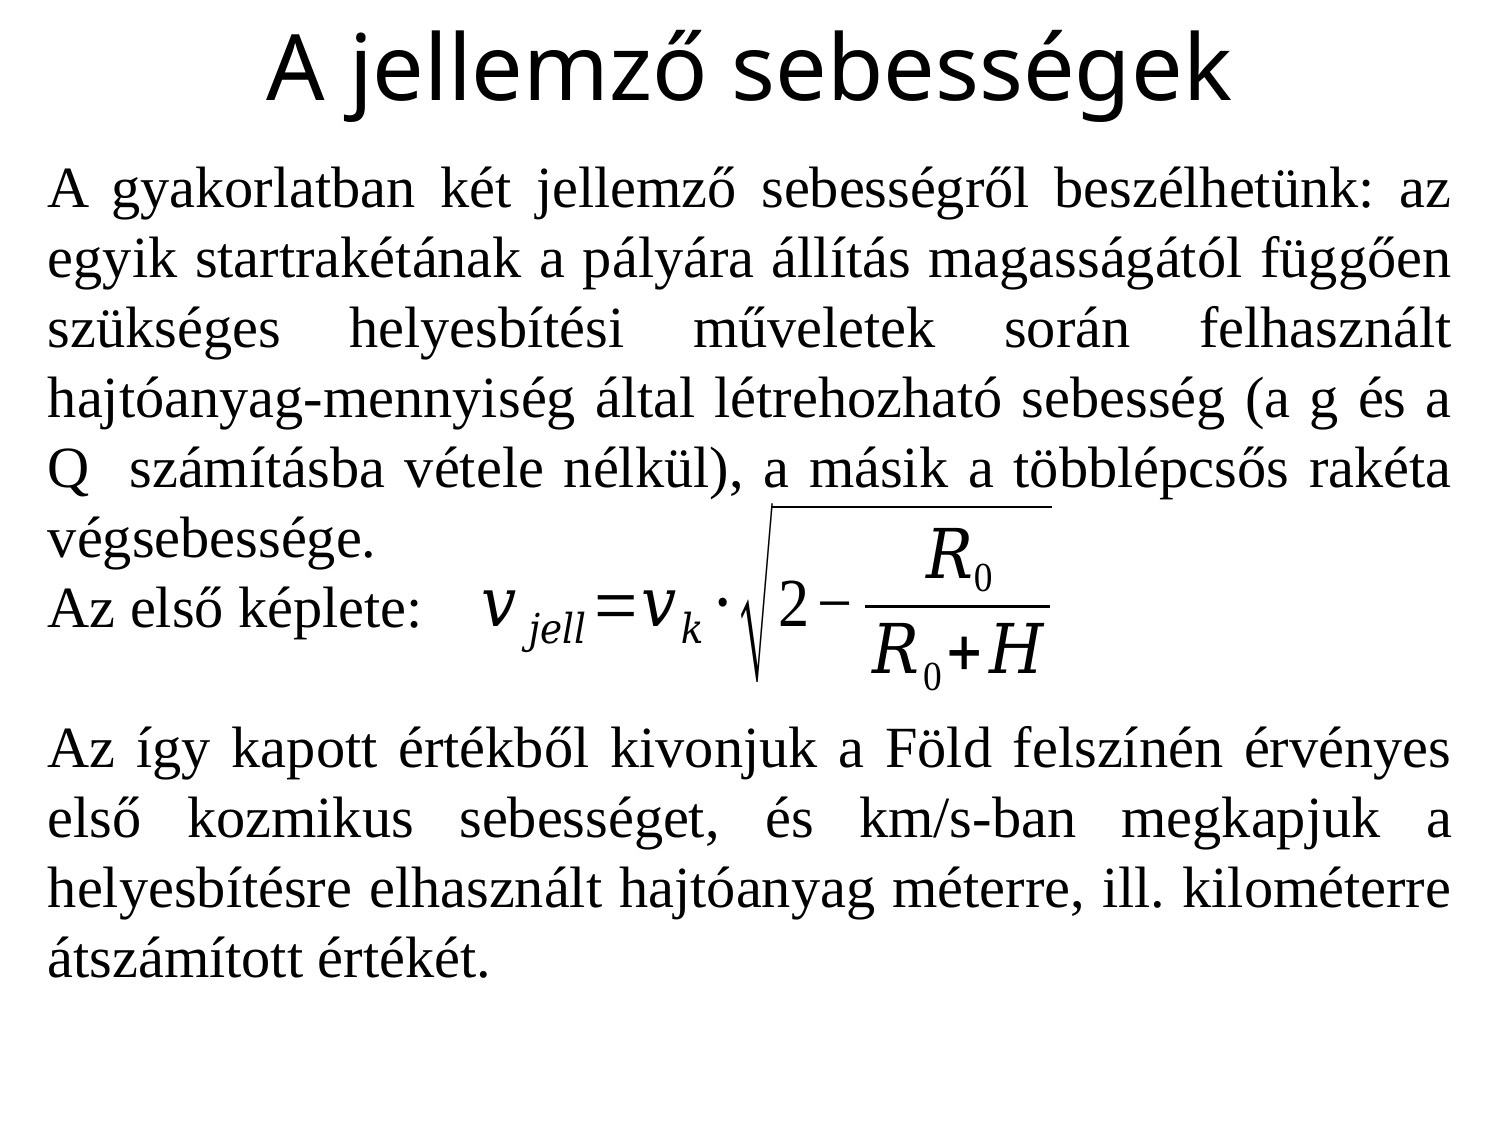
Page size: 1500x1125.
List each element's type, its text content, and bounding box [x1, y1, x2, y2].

text_box A gyakorlatban két jellemző sebességről beszélhetünk: az egyik startrakétának a pályára állítás magasságától függően szükséges helyesbítési műveletek során felhasznált hajtóanyag-mennyiség által létrehozható sebesség (a g és a Q számításba vétele nélkül), a másik a többlépcsős rakéta végsebessége. Az első képlete: Az így kapott értékből kivonjuk a Föld felszínén érvényes első kozmikus sebességet, és km/s-ban megkapjuk a helyesbítésre elhasznált hajtóanyag méterre, ill. kilométerre átszámított értékét. [33, 141, 1467, 997]
title A jellemző sebességek [33, 0, 1467, 141]
